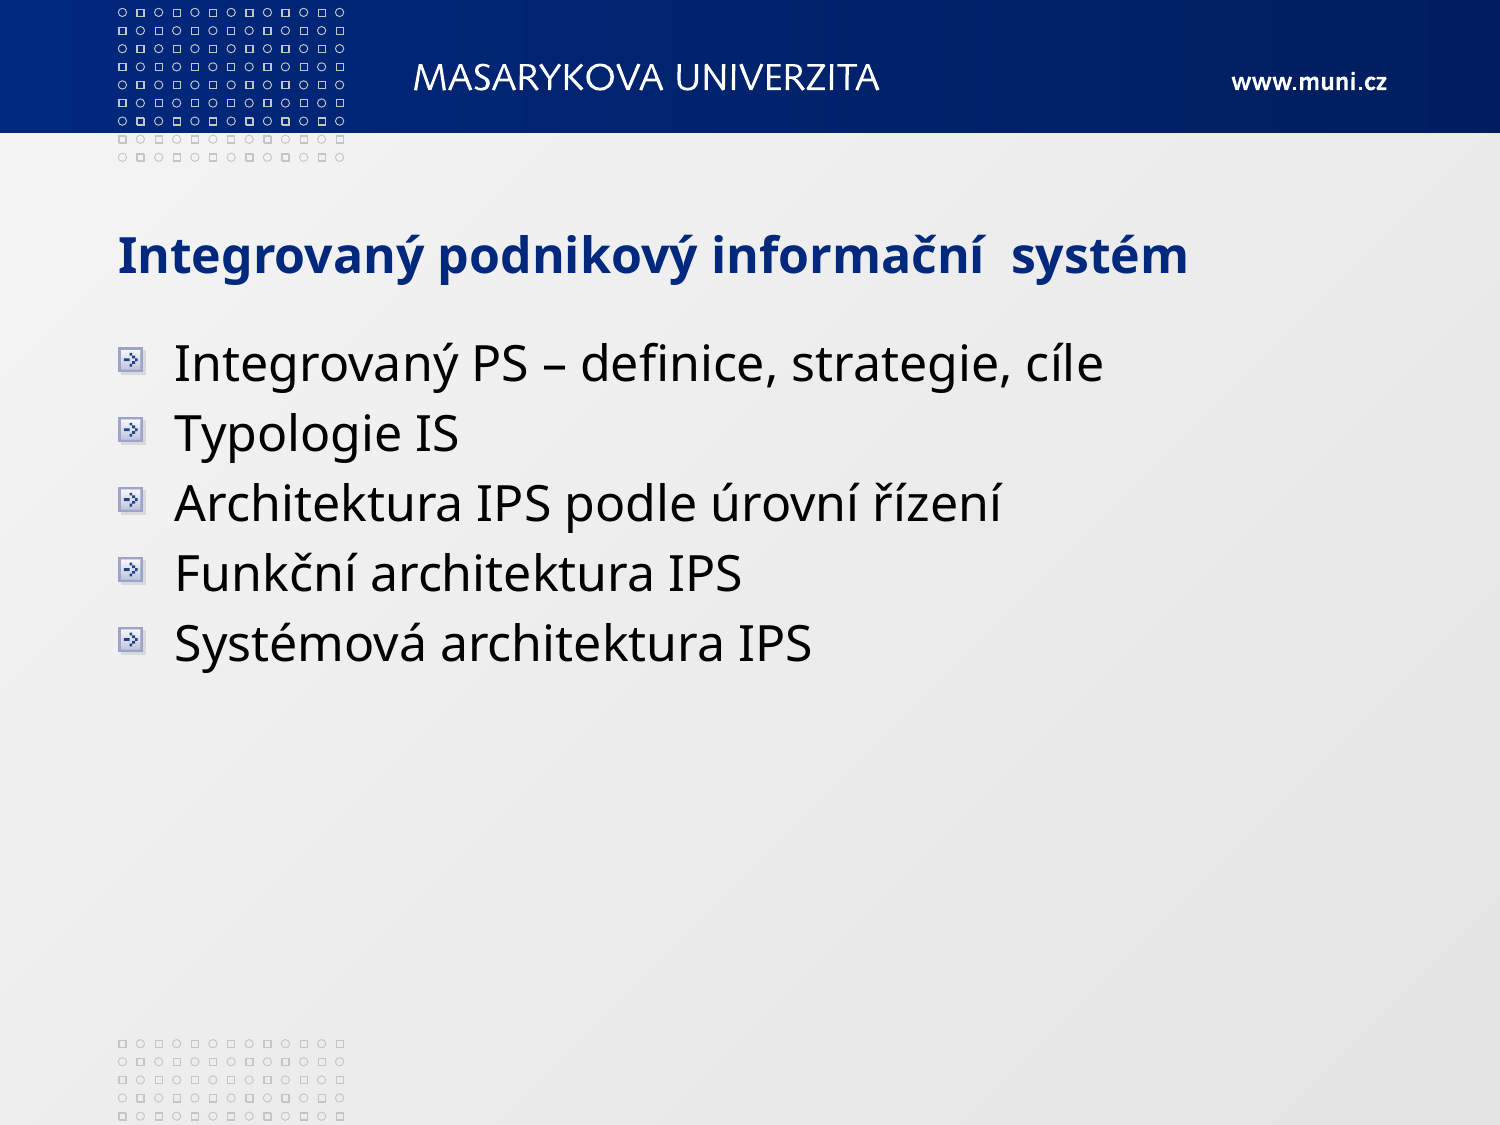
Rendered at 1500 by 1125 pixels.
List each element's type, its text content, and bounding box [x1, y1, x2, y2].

list Integrovaný PS – definice, strategie, cíle Typologie IS Architektura IPS podle úrovní řízení Funkční architektura IPS Systémová architektura IPS [117, 330, 1470, 1007]
title Integrovaný podnikový informační systém [117, 184, 1403, 292]
